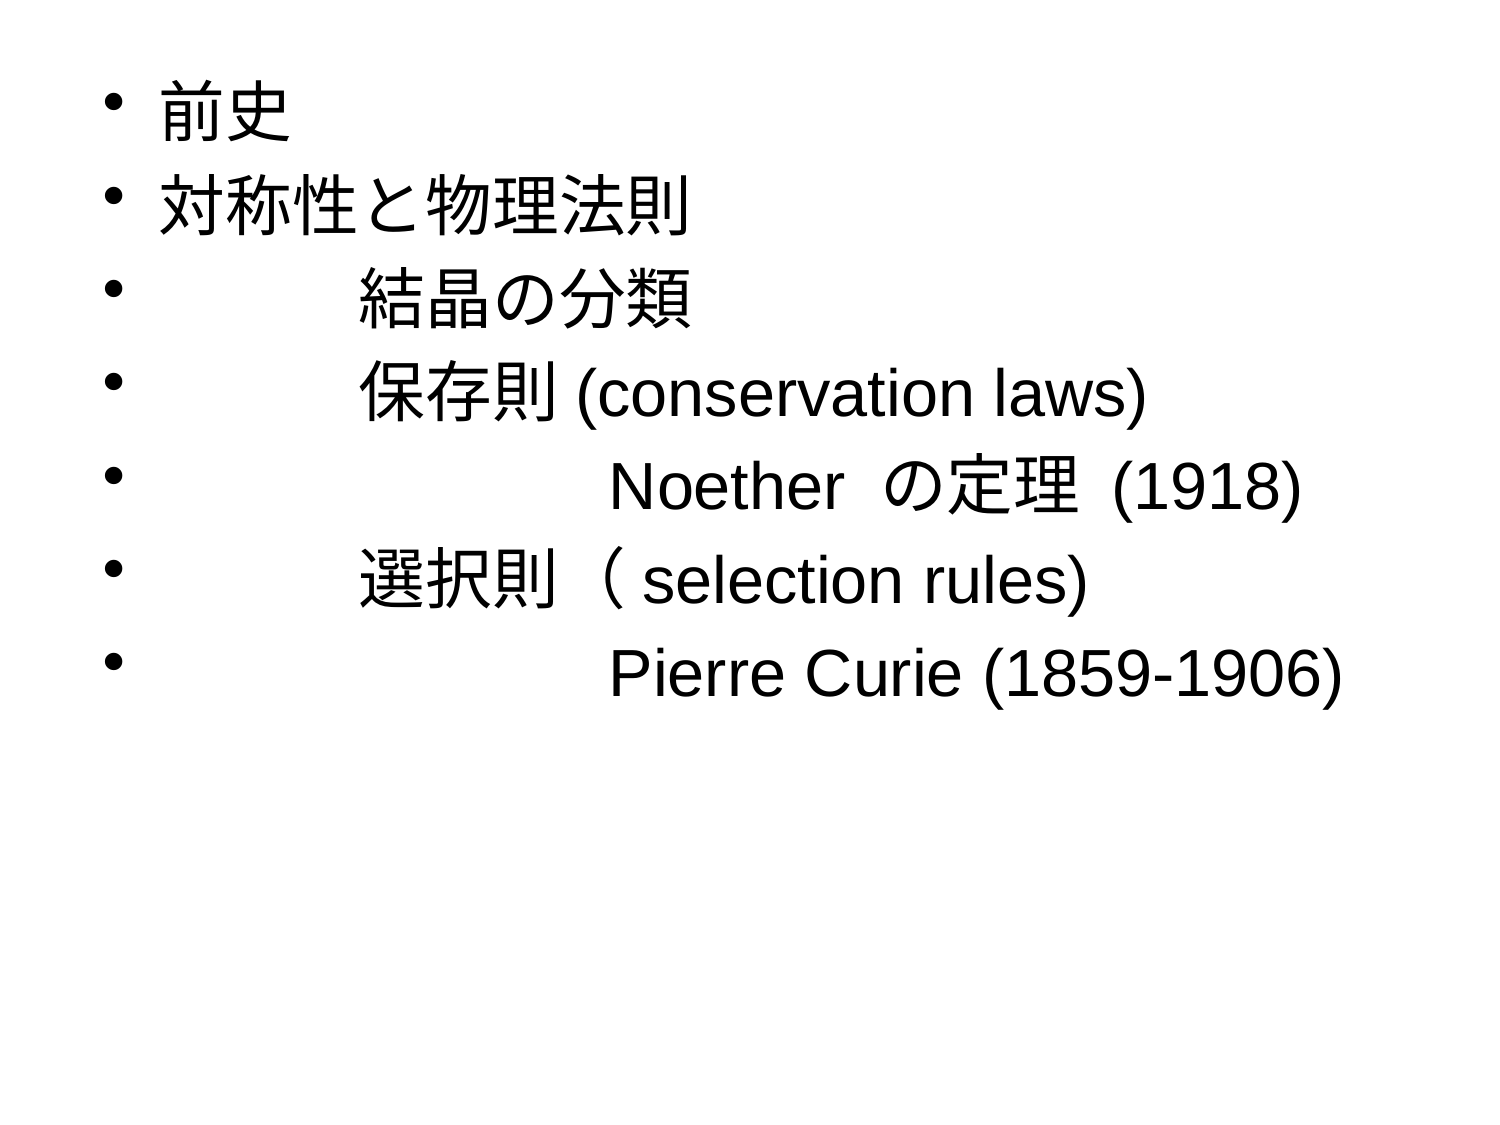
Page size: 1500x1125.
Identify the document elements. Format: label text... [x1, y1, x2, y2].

list 前史 対称性と物理法則 結晶の分類 保存則(conservation laws) Noether の定理 (1918) 選択則（selection rules) Pierre Curie (1859-1906) [87, 62, 1451, 1125]
